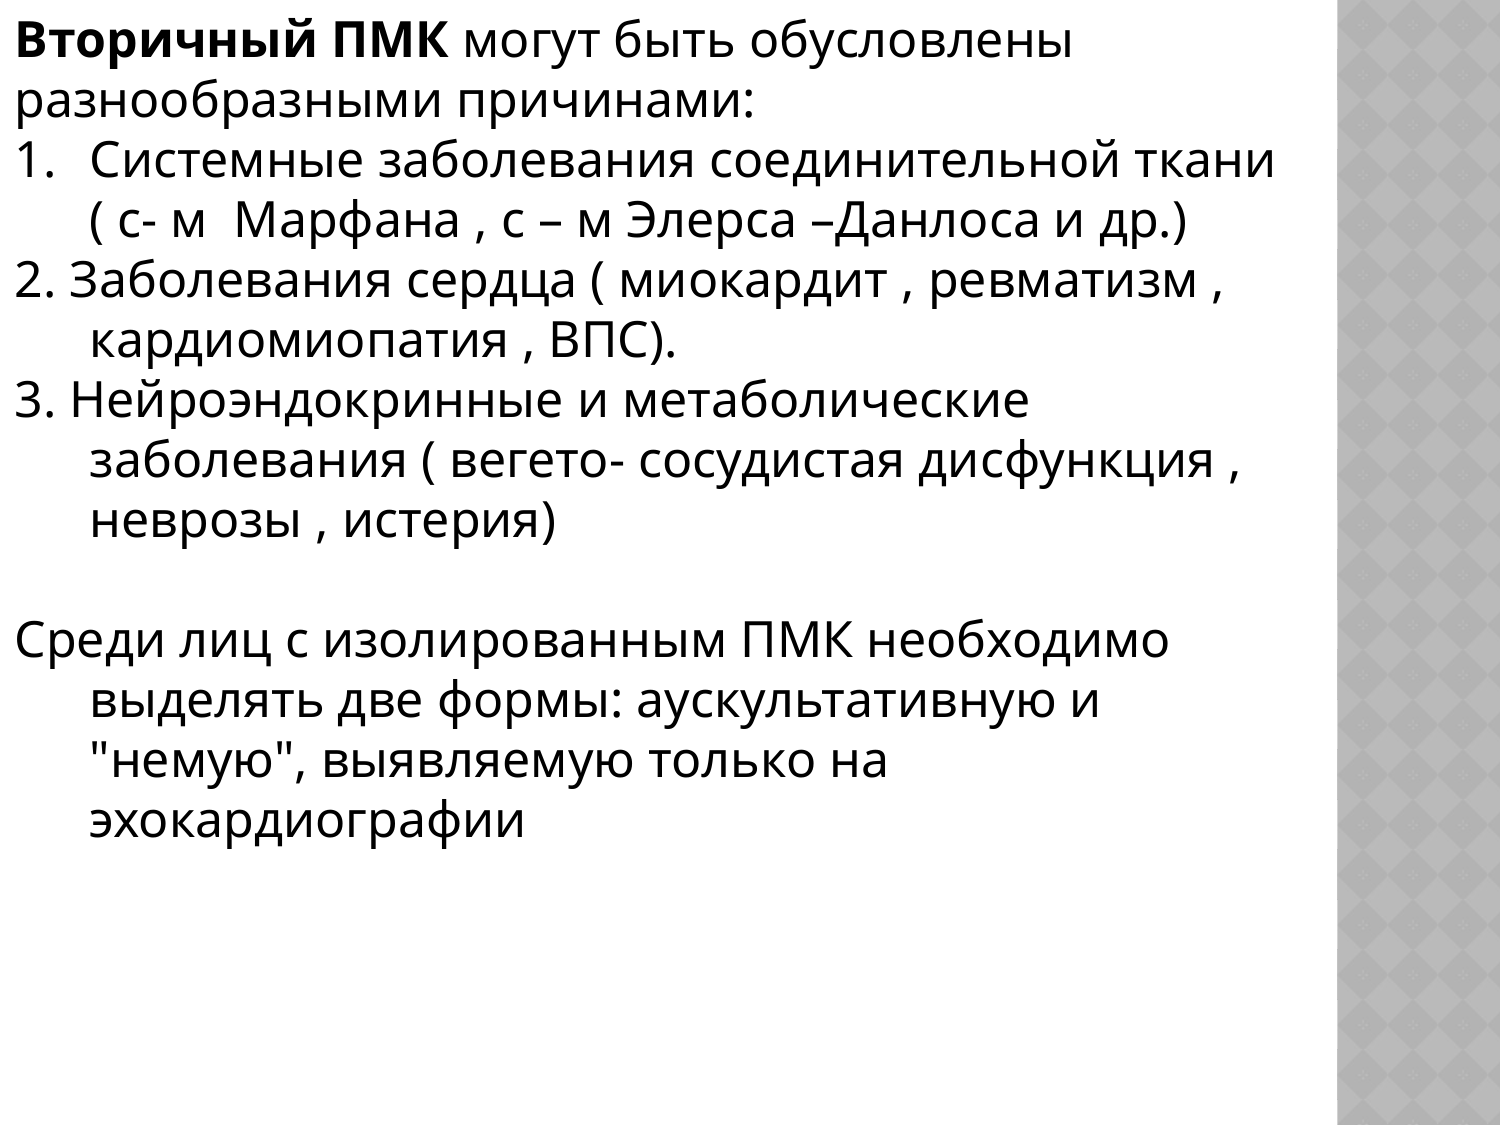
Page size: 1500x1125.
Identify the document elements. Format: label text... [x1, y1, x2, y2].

text_box Вторичный ПМК могут быть обусловлены разнообразными причинами: Системные заболевания соединительной ткани ( с- м Марфана , с – м Элерса –Данлоса и др.) 2. Заболевания сердца ( миокардит , ревматизм , кардиомиопатия , ВПС). 3. Нейроэндокринные и метаболические заболевания ( вегето- сосудистая дисфункция , неврозы , истерия) Среди лиц с изолированным ПМК необходимо выделять две формы: аускультативную и "немую", выявляемую только на эхокардиографии [0, 0, 1341, 855]
